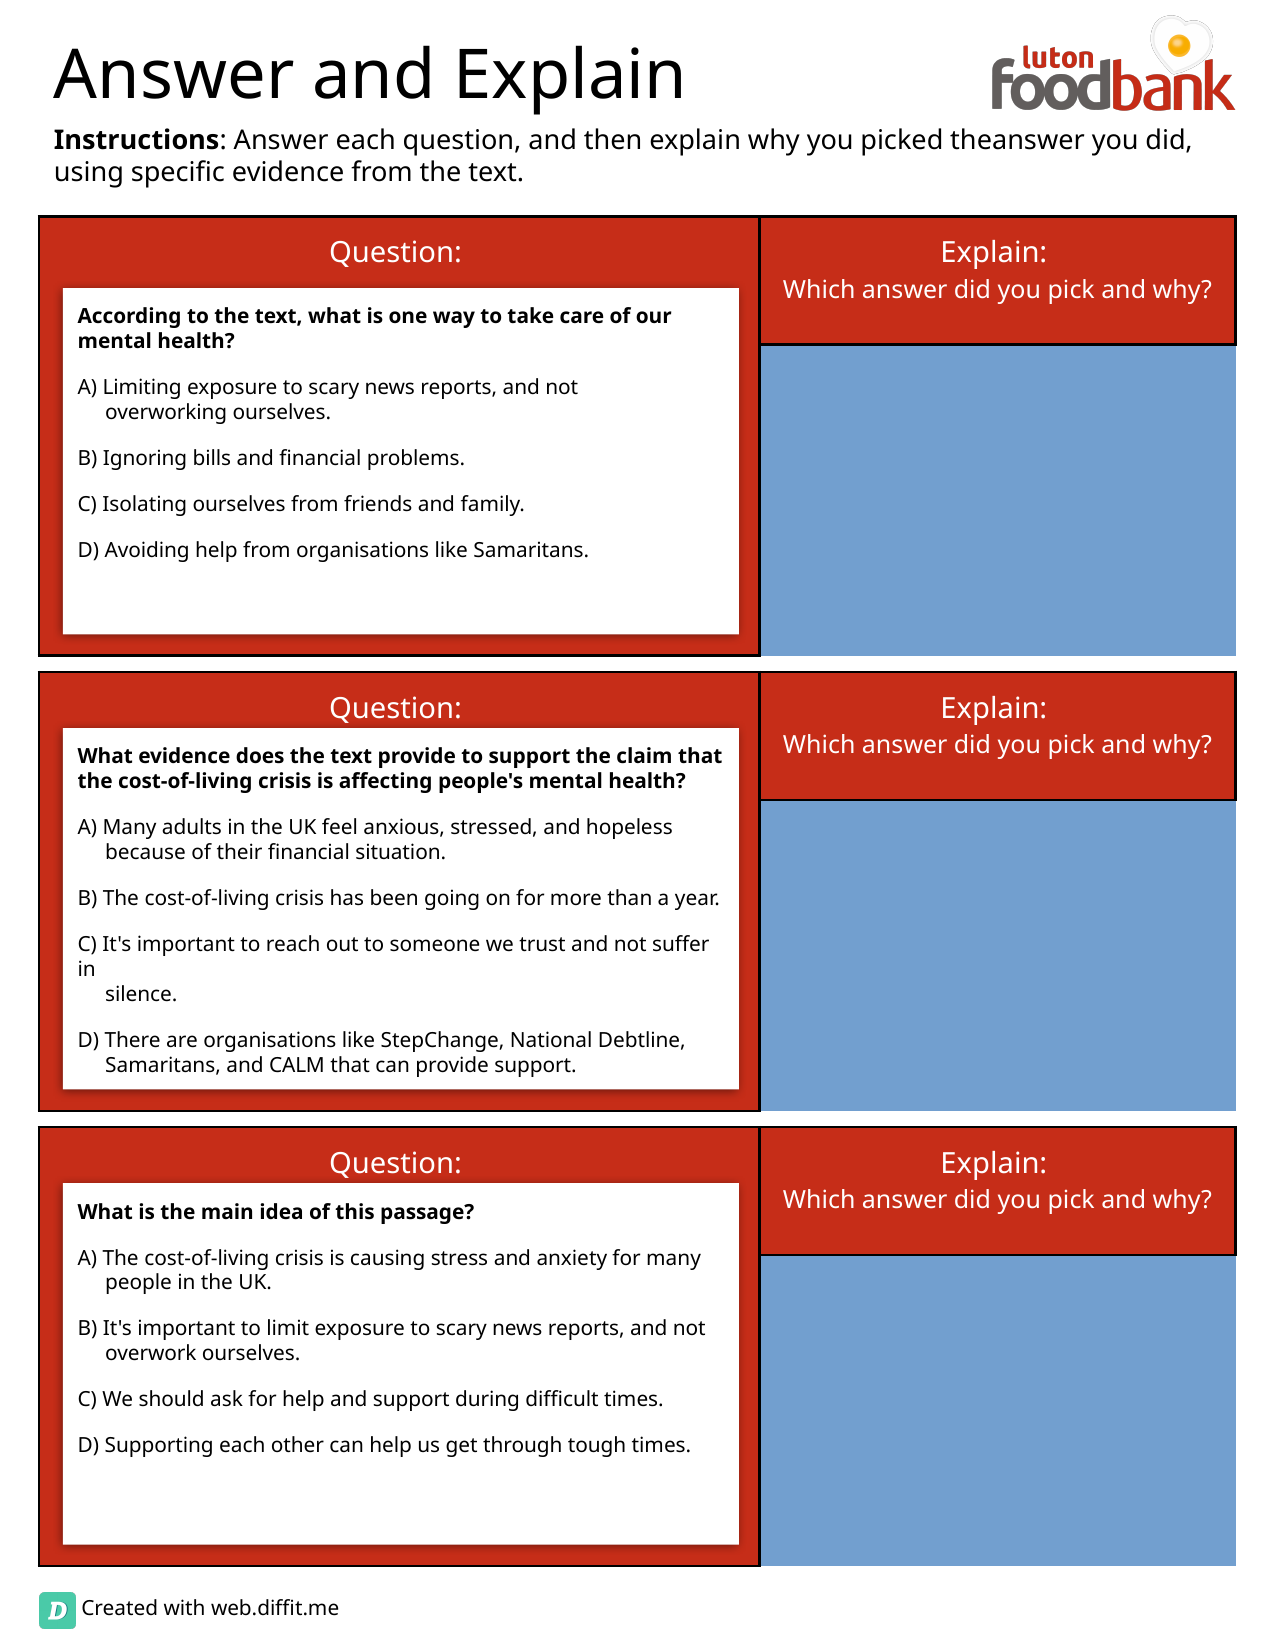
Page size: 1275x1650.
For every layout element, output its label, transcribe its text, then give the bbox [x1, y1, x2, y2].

picture [1149, 136, 1157, 147]
picture [1109, 136, 1117, 147]
subtitle According to the text, what is one way to take care of our mental health? A) Limiting exposure to scary news reports, and not overworking ourselves. B) Ignoring bills and financial problems. C) Isolating ourselves from friends and family. D) Avoiding help from organisations like Samaritans. [62, 288, 739, 635]
subtitle What is the main idea of this passage? A) The cost-of-living crisis is causing stress and anxiety for many people in the UK. B) It's important to limit exposure to scary news reports, and not overwork ourselves. C) We should ask for help and support during difficult times. D) Supporting each other can help us get through tough times. [62, 1183, 739, 1545]
picture [39, 1592, 76, 1629]
subtitle What evidence does the text provide to support the claim that the cost-of-living crisis is affecting people's mental health? A) Many adults in the UK feel anxious, stressed, and hopeless because of their financial situation. B) The cost-of-living crisis has been going on for more than a year. C) It's important to reach out to someone we trust and not suffer in silence. D) There are organisations like StepChange, National Debtline, Samaritans, and CALM that can provide support. [62, 728, 739, 1090]
picture [970, 0, 1258, 153]
picture [1126, 136, 1133, 147]
picture [1094, 136, 1102, 145]
picture [1173, 136, 1181, 147]
